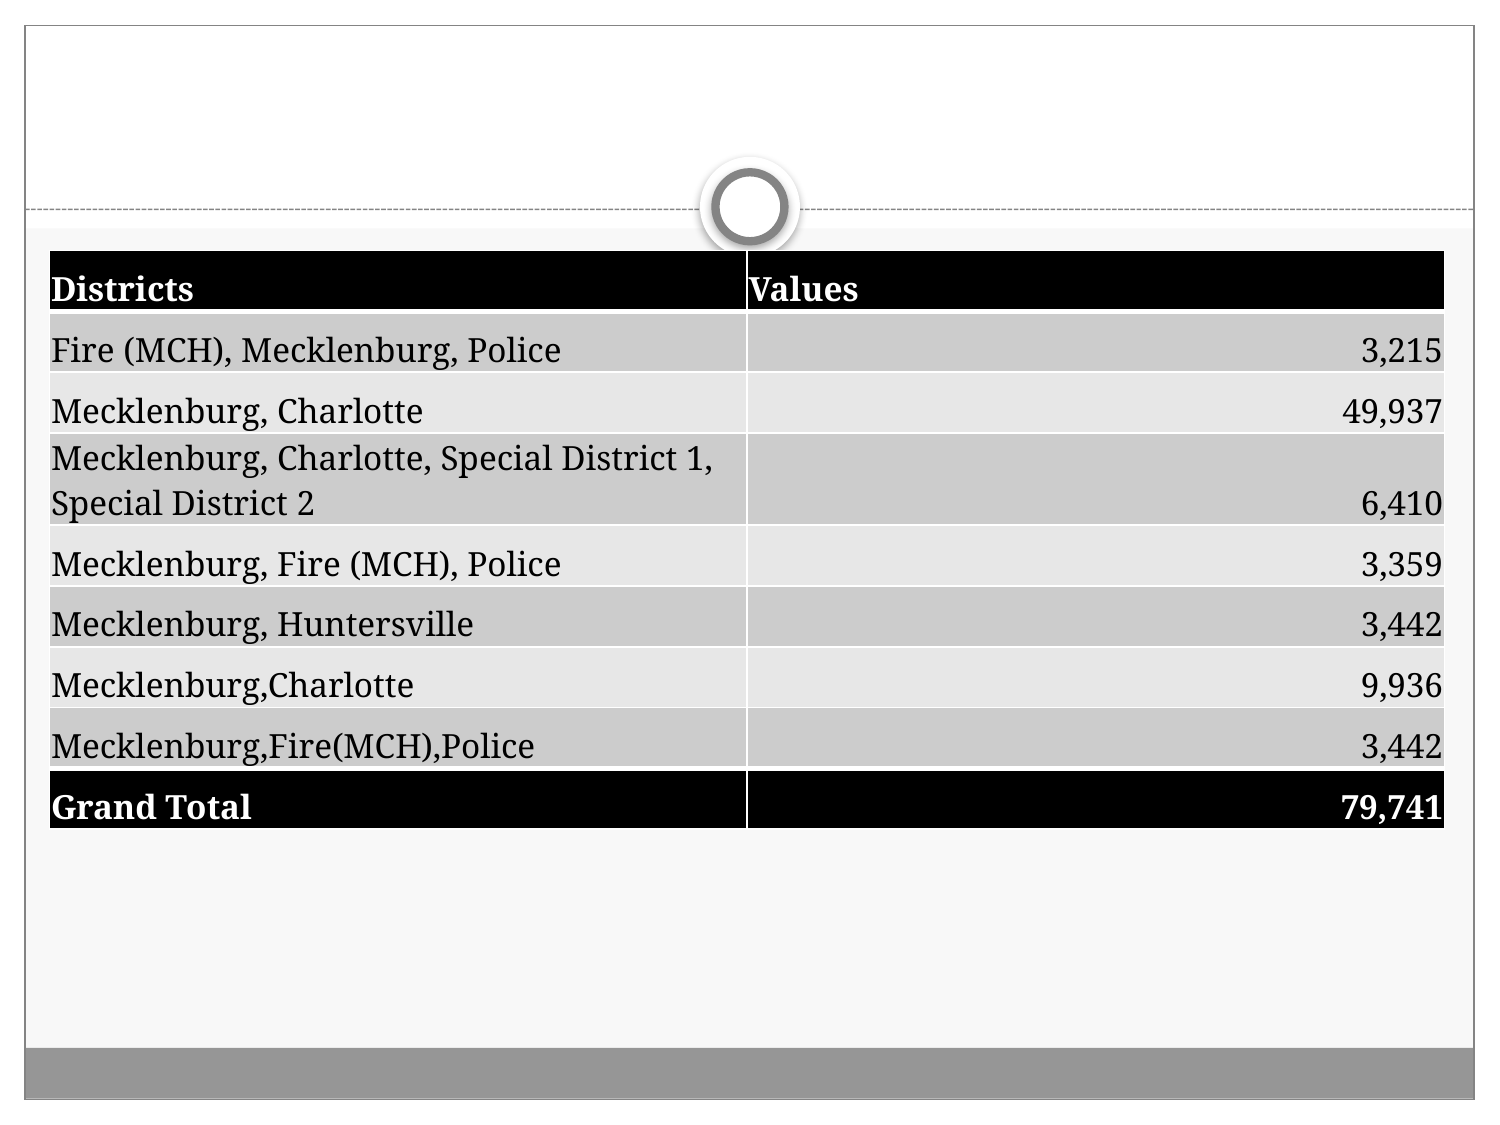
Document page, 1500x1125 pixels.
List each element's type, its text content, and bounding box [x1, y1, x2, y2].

table_cell 3,215 [748, 314, 1444, 371]
table_cell 49,937 [748, 373, 1444, 432]
table_header Districts [50, 251, 746, 309]
table_cell Mecklenburg,Charlotte [50, 648, 746, 707]
table_cell Mecklenburg, Charlotte, Special District 1, Special District 2 [50, 434, 746, 524]
table_cell 79,741 [748, 771, 1444, 828]
table_cell 9,936 [748, 648, 1444, 707]
table_cell 3,442 [748, 587, 1444, 646]
table_header Values [748, 251, 1444, 309]
table_cell Mecklenburg, Charlotte [50, 373, 746, 432]
table_cell 3,359 [748, 526, 1444, 585]
table_cell 3,442 [748, 708, 1444, 766]
table_cell 6,410 [748, 434, 1444, 524]
table_cell Mecklenburg, Fire (MCH), Police [50, 526, 746, 585]
table_cell Grand Total [50, 771, 746, 828]
table_cell Fire (MCH), Mecklenburg, Police [50, 314, 746, 371]
table_cell Mecklenburg, Huntersville [50, 587, 746, 646]
table_cell Mecklenburg,Fire(MCH),Police [50, 708, 746, 766]
